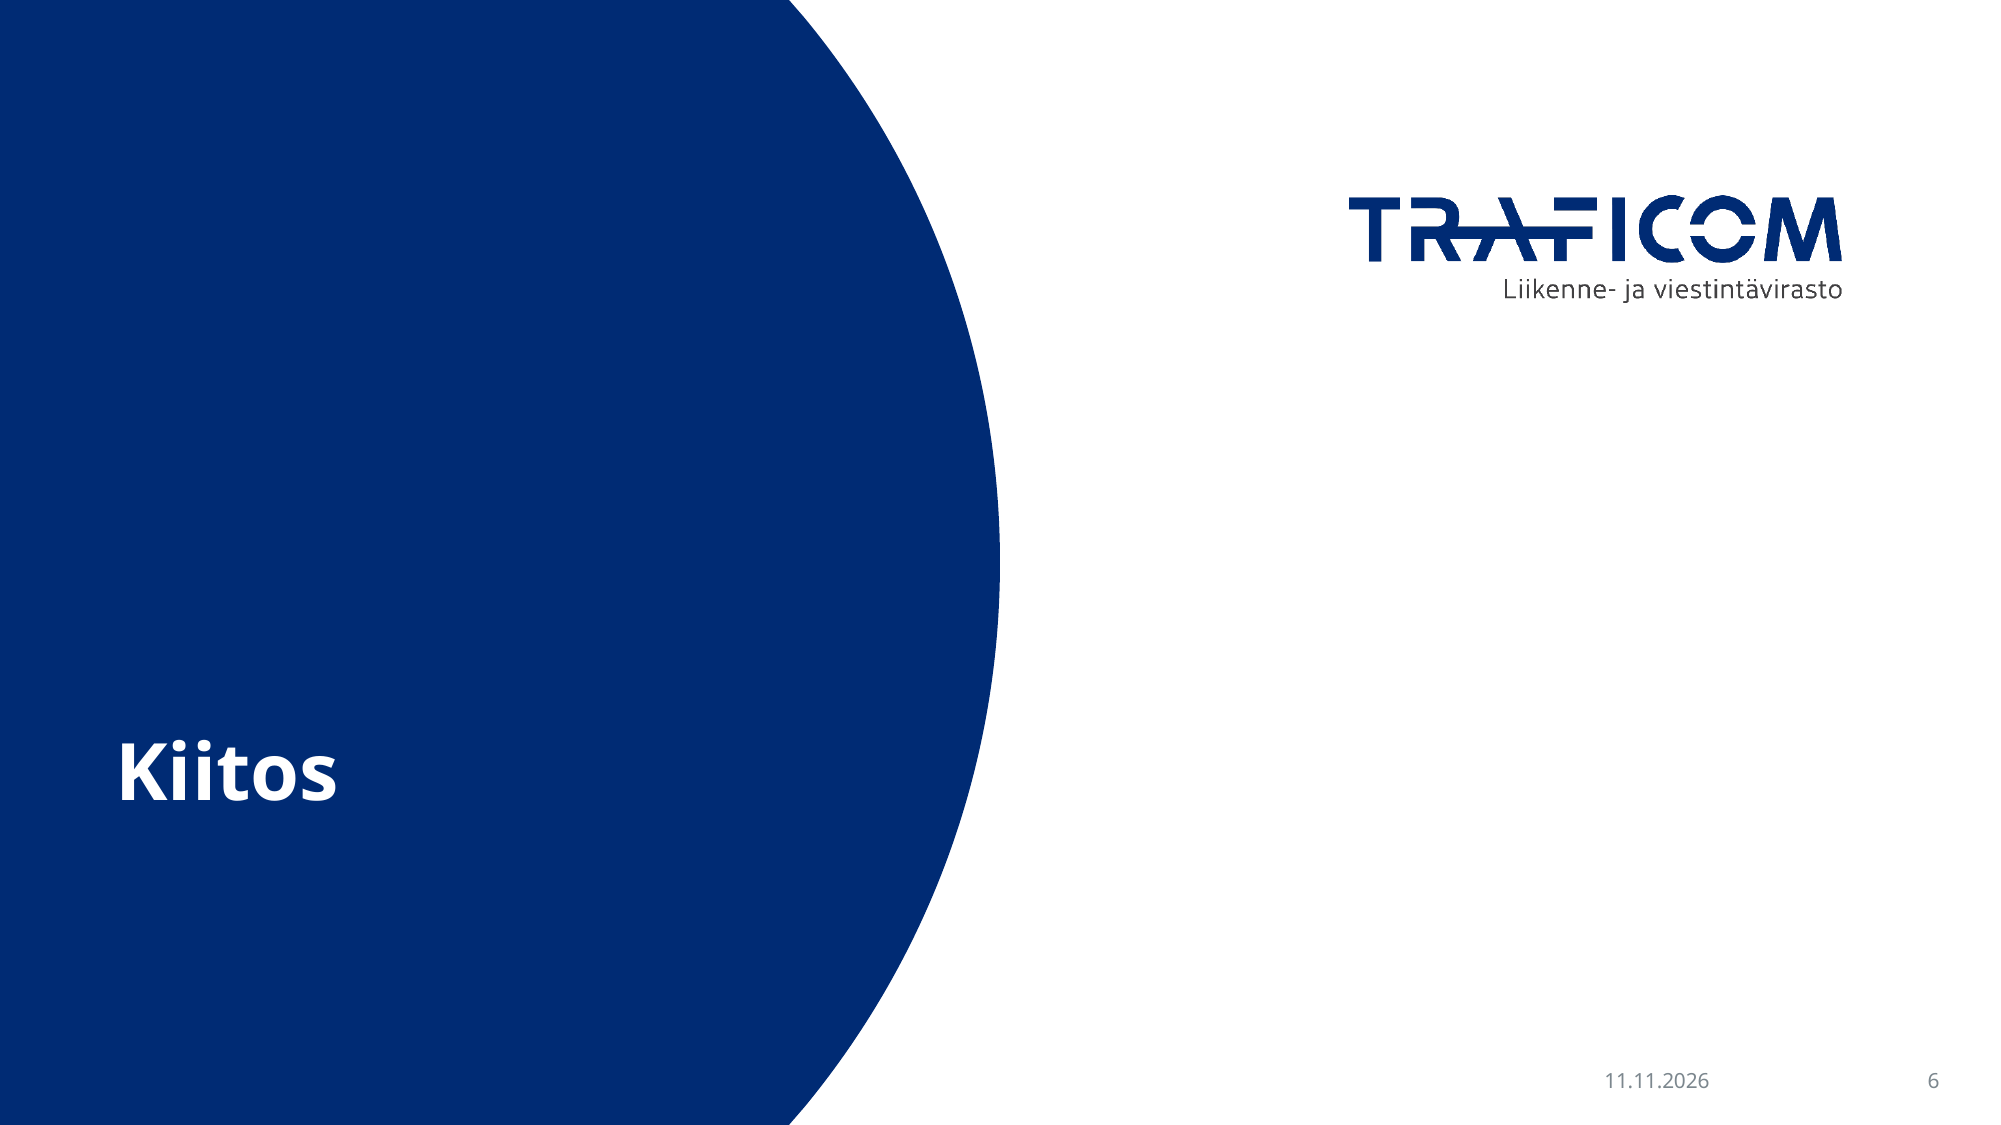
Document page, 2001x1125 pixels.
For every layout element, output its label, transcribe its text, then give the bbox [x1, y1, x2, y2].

picture [1349, 195, 1842, 303]
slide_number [1503, 1060, 1811, 1103]
slide_number 6 [1854, 1060, 1955, 1103]
title Kiitos [100, 425, 882, 825]
